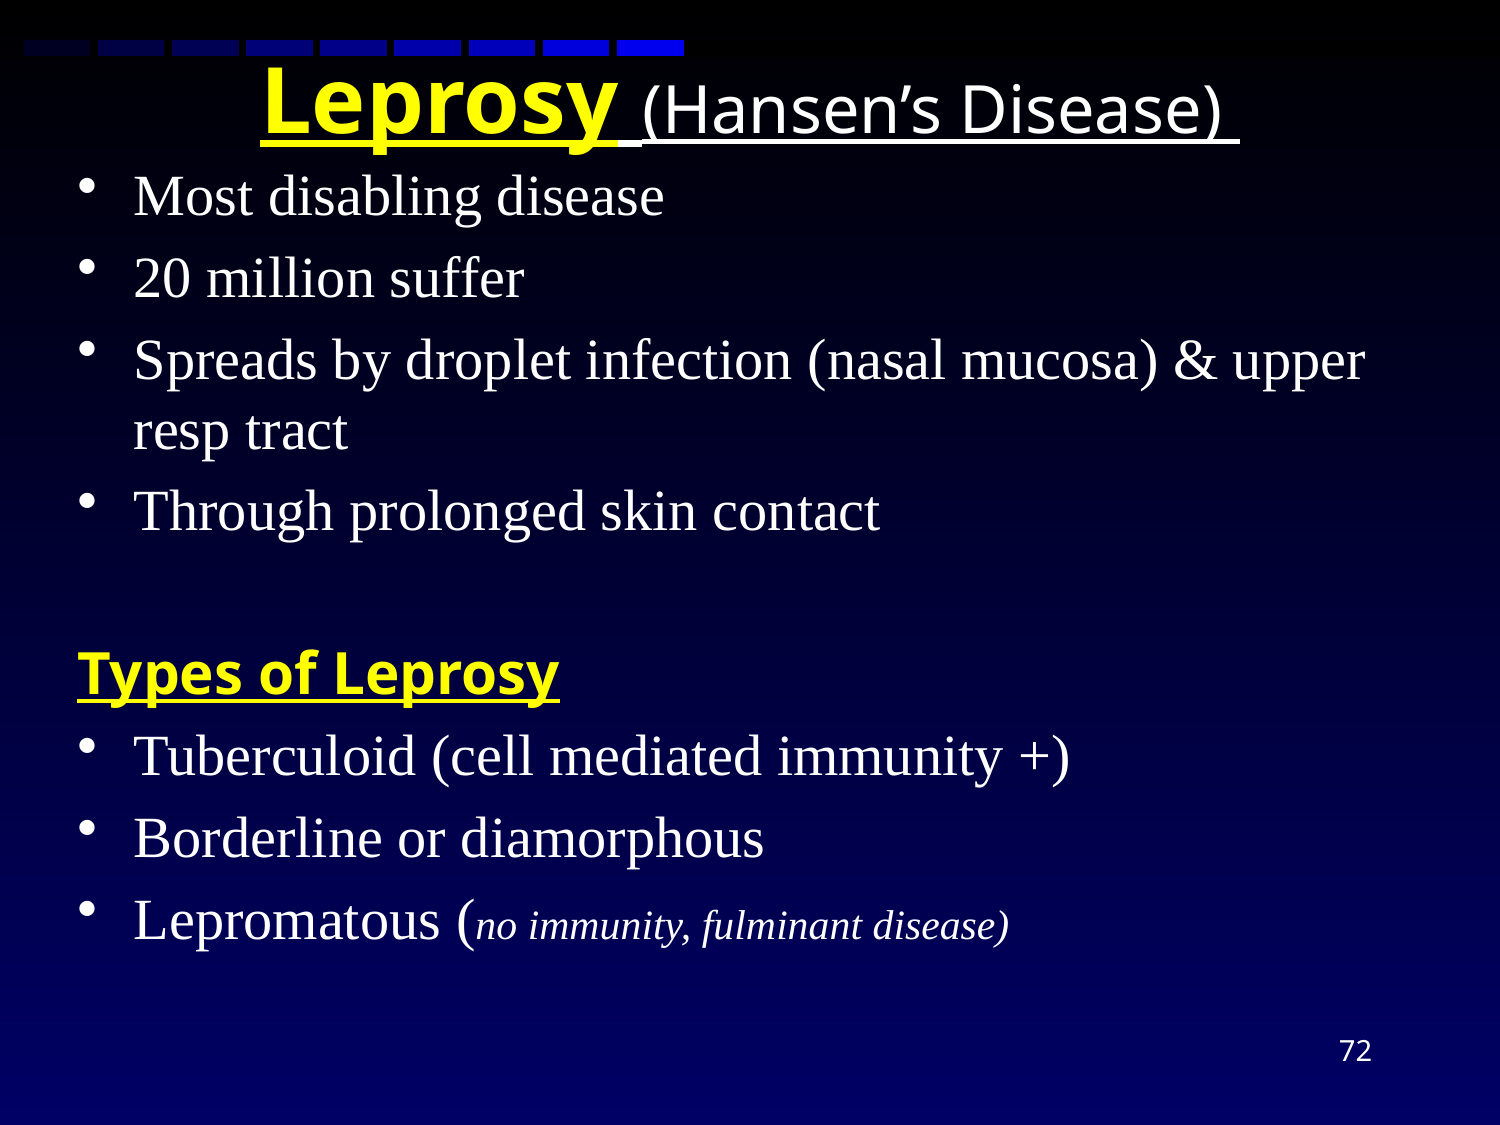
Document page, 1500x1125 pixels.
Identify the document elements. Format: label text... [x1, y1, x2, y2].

list Most disabling disease 20 million suffer Spreads by droplet infection (nasal mucosa) & upper resp tract Through prolonged skin contact Types of Leprosy Tuberculoid (cell mediated immunity +) Borderline or diamorphous Lepromatous (no immunity, fulminant disease) [62, 149, 1413, 1100]
slide_number 72 [1074, 1025, 1388, 1100]
title Leprosy (Hansen’s Disease) [75, 43, 1425, 150]
picture [24, 40, 1500, 56]
